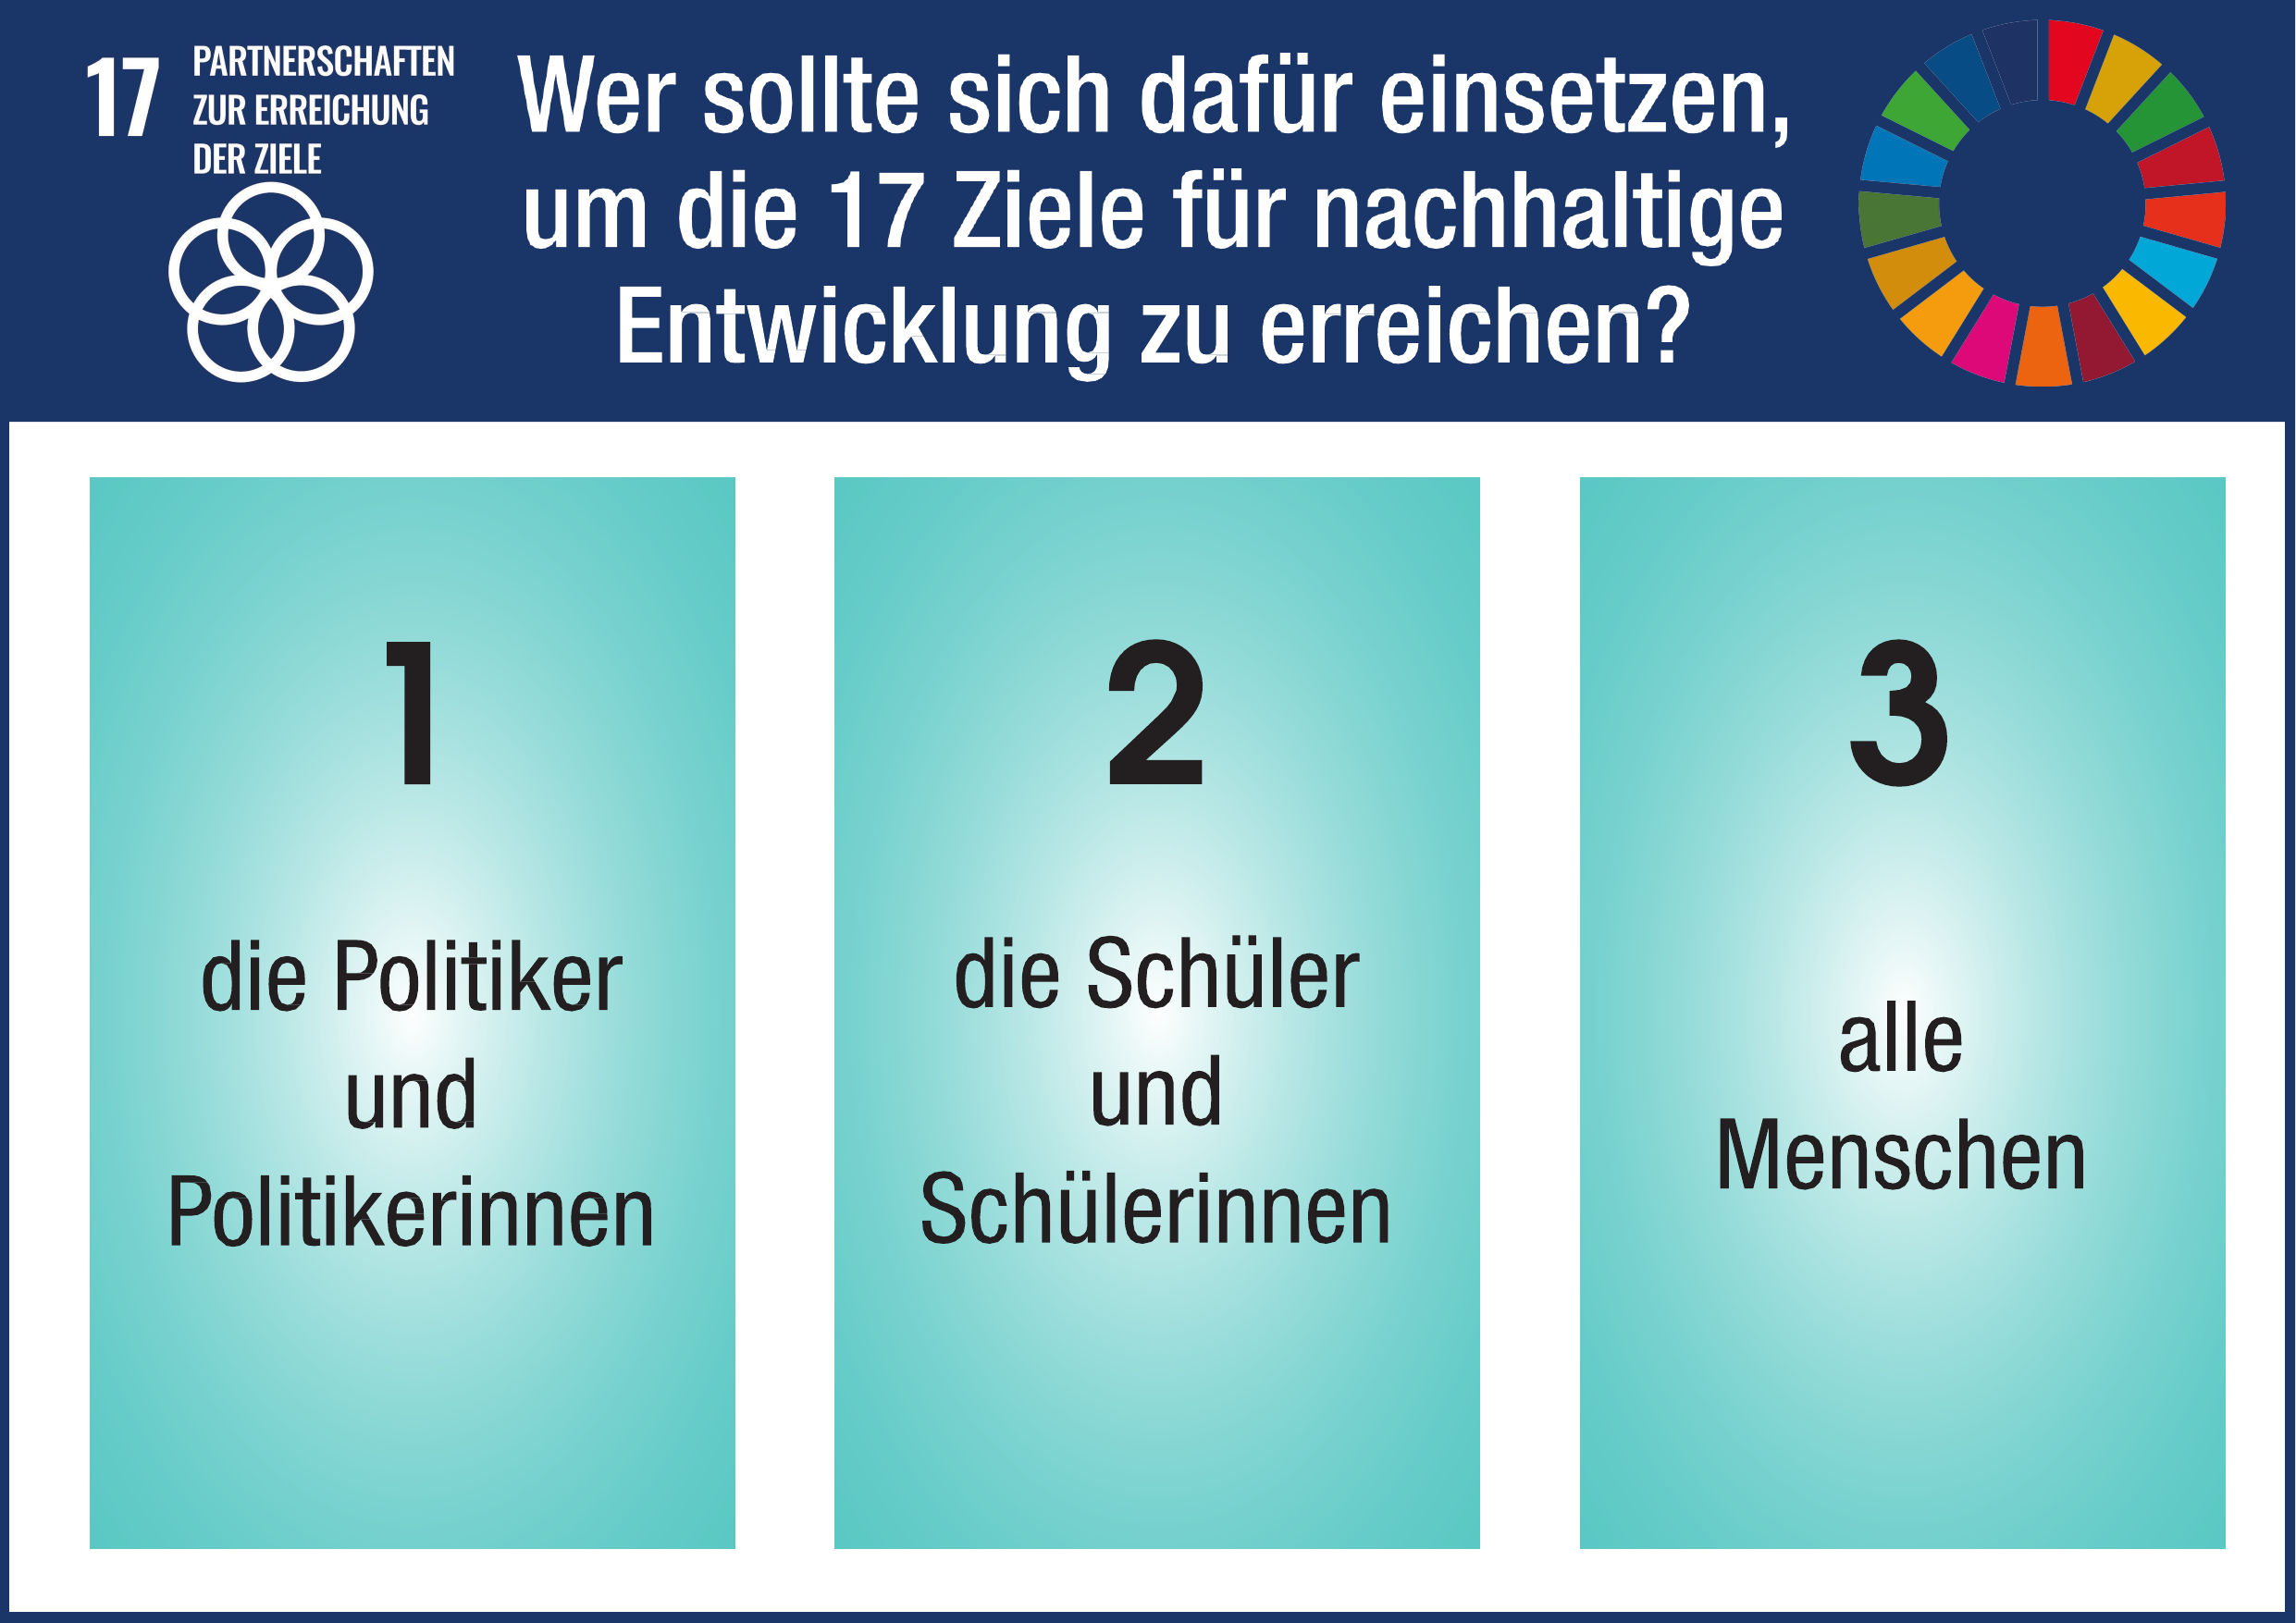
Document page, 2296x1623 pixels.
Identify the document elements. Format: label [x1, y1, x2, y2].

text_box [0, 0, 2296, 1623]
